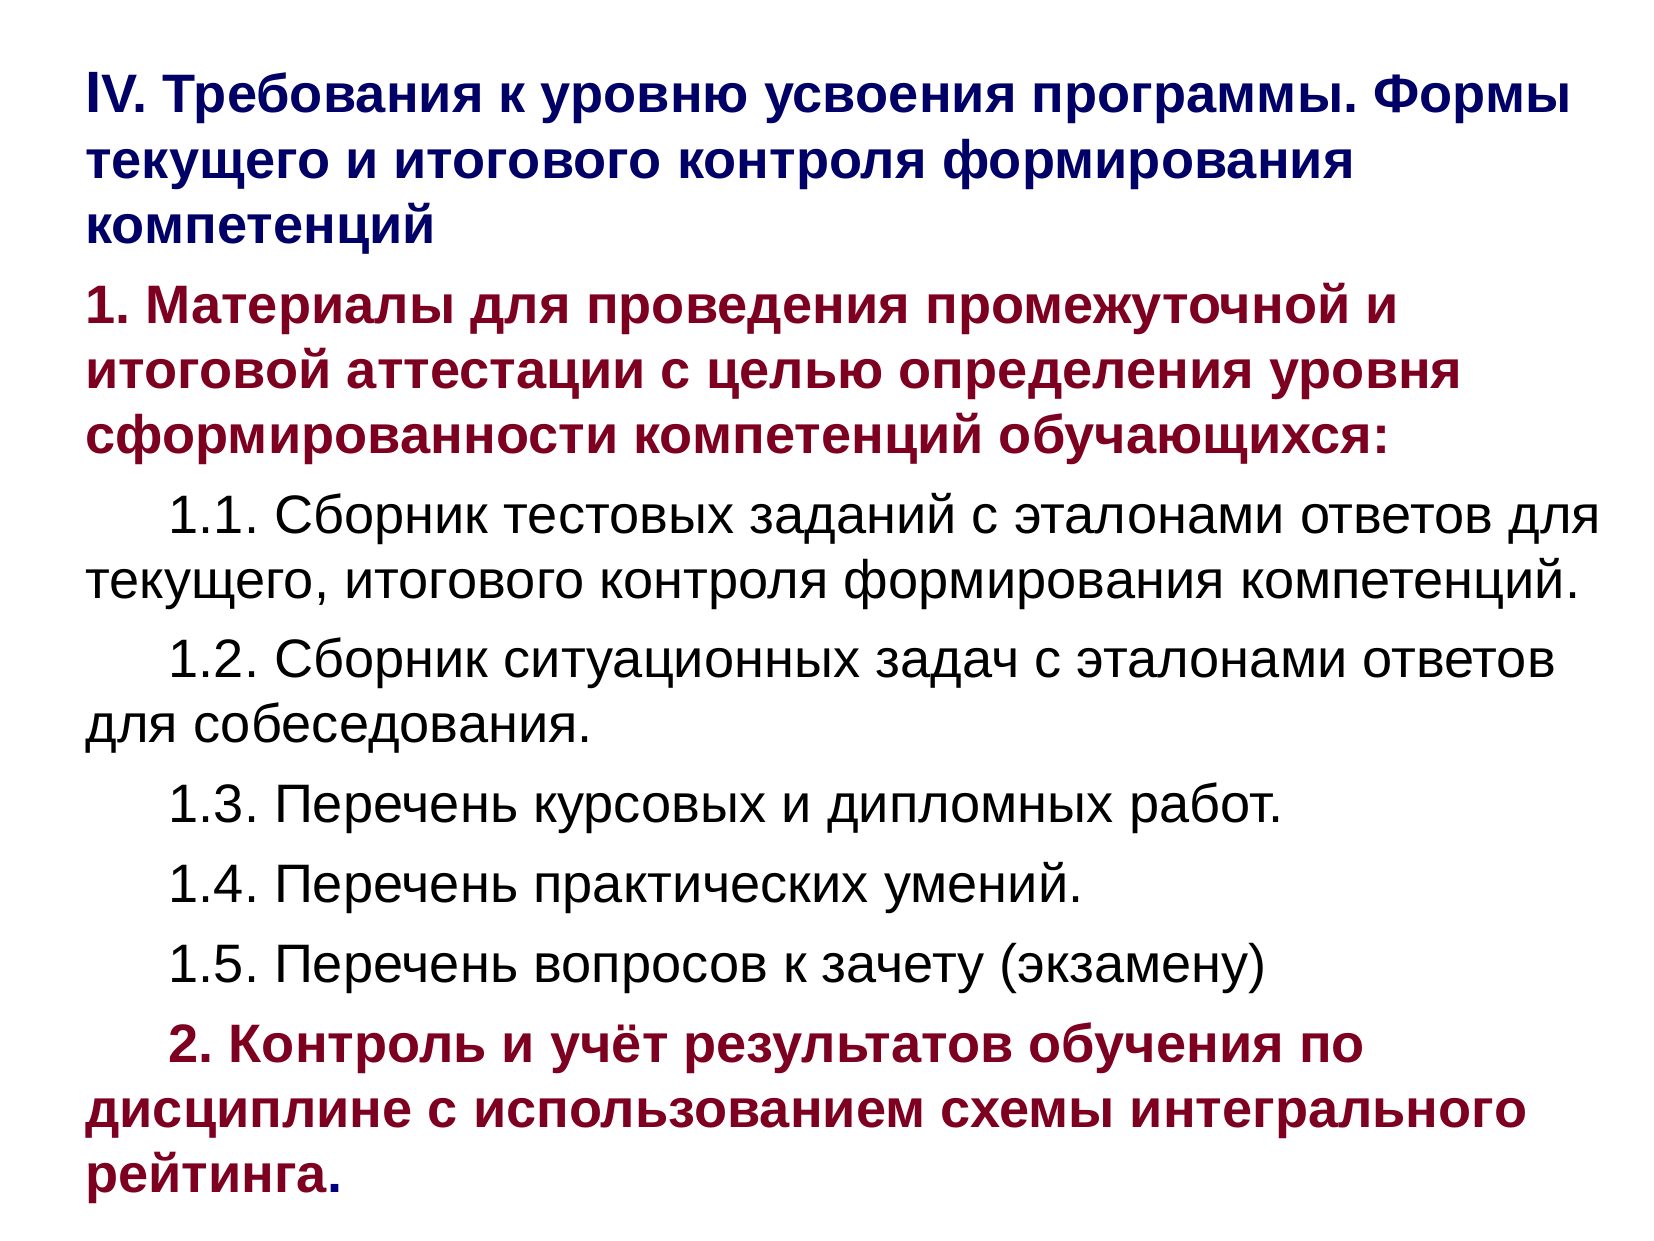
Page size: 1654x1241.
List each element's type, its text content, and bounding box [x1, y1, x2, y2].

text_box IV. Требования к уровню усвоения программы. Формы текущего и итогового контроля формирования компетенций 1. Материалы для проведения промежуточной и итоговой аттестации с целью определения уровня сформированности компетенций обучающихся: 1.1. Сборник тестовых заданий с эталонами ответов для текущего, итогового контроля формирования компетенций. 1.2. Сборник ситуационных задач с эталонами ответов для собеседования. 1.3. Перечень курсовых и дипломных работ. 1.4. Перечень практических умений. 1.5. Перечень вопросов к зачету (экзамену) 2. Контроль и учёт результатов обучения по дисциплине с использованием схемы интегрального рейтинга. [70, 47, 1654, 1181]
